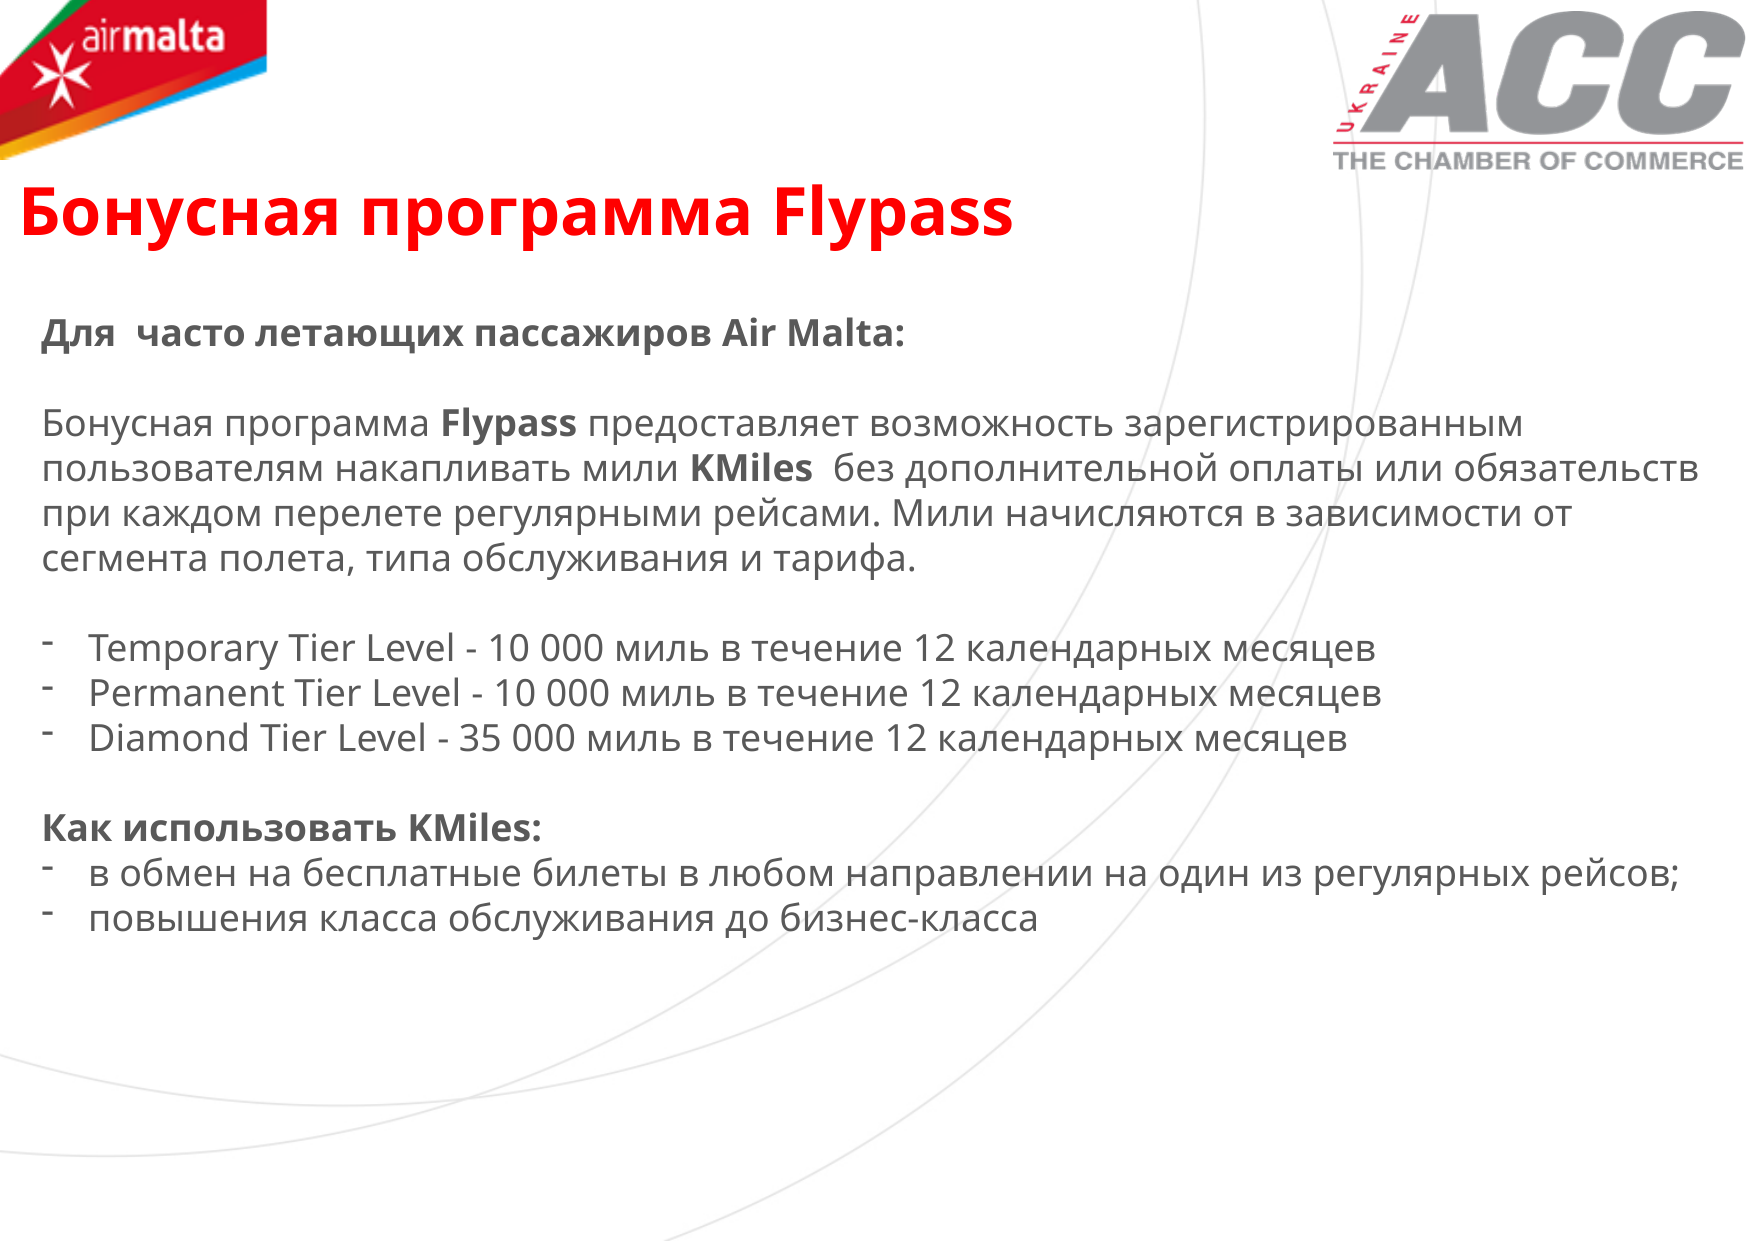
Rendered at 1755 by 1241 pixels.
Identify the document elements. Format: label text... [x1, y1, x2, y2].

picture [0, 0, 1755, 1241]
text_box Для часто летающих пассажиров Air Malta: Бонусная программа Flypass предоставляет возможность зарегистрированным пользователям накапливать мили KMiles без дополнительной оплаты или обязательств при каждом перелете регулярными рейсами. Мили начисляются в зависимости от сегмента полета, типа обслуживания и тарифа. Temporary Tier Level - 10 000 миль в течение 12 календарных месяцев Permanent Tier Level - 10 000 миль в течение 12 календарных месяцев Diamond Tier Level - 35 000 миль в течение 12 календарных месяцев Как использовать KMiles: в обмен на бесплатные билеты в любом направлении на один из регулярных рейсов; повышения класса обслуживания до бизнес-класса [26, 301, 1750, 946]
title Бонусная программа Flypass [1, 160, 1668, 294]
